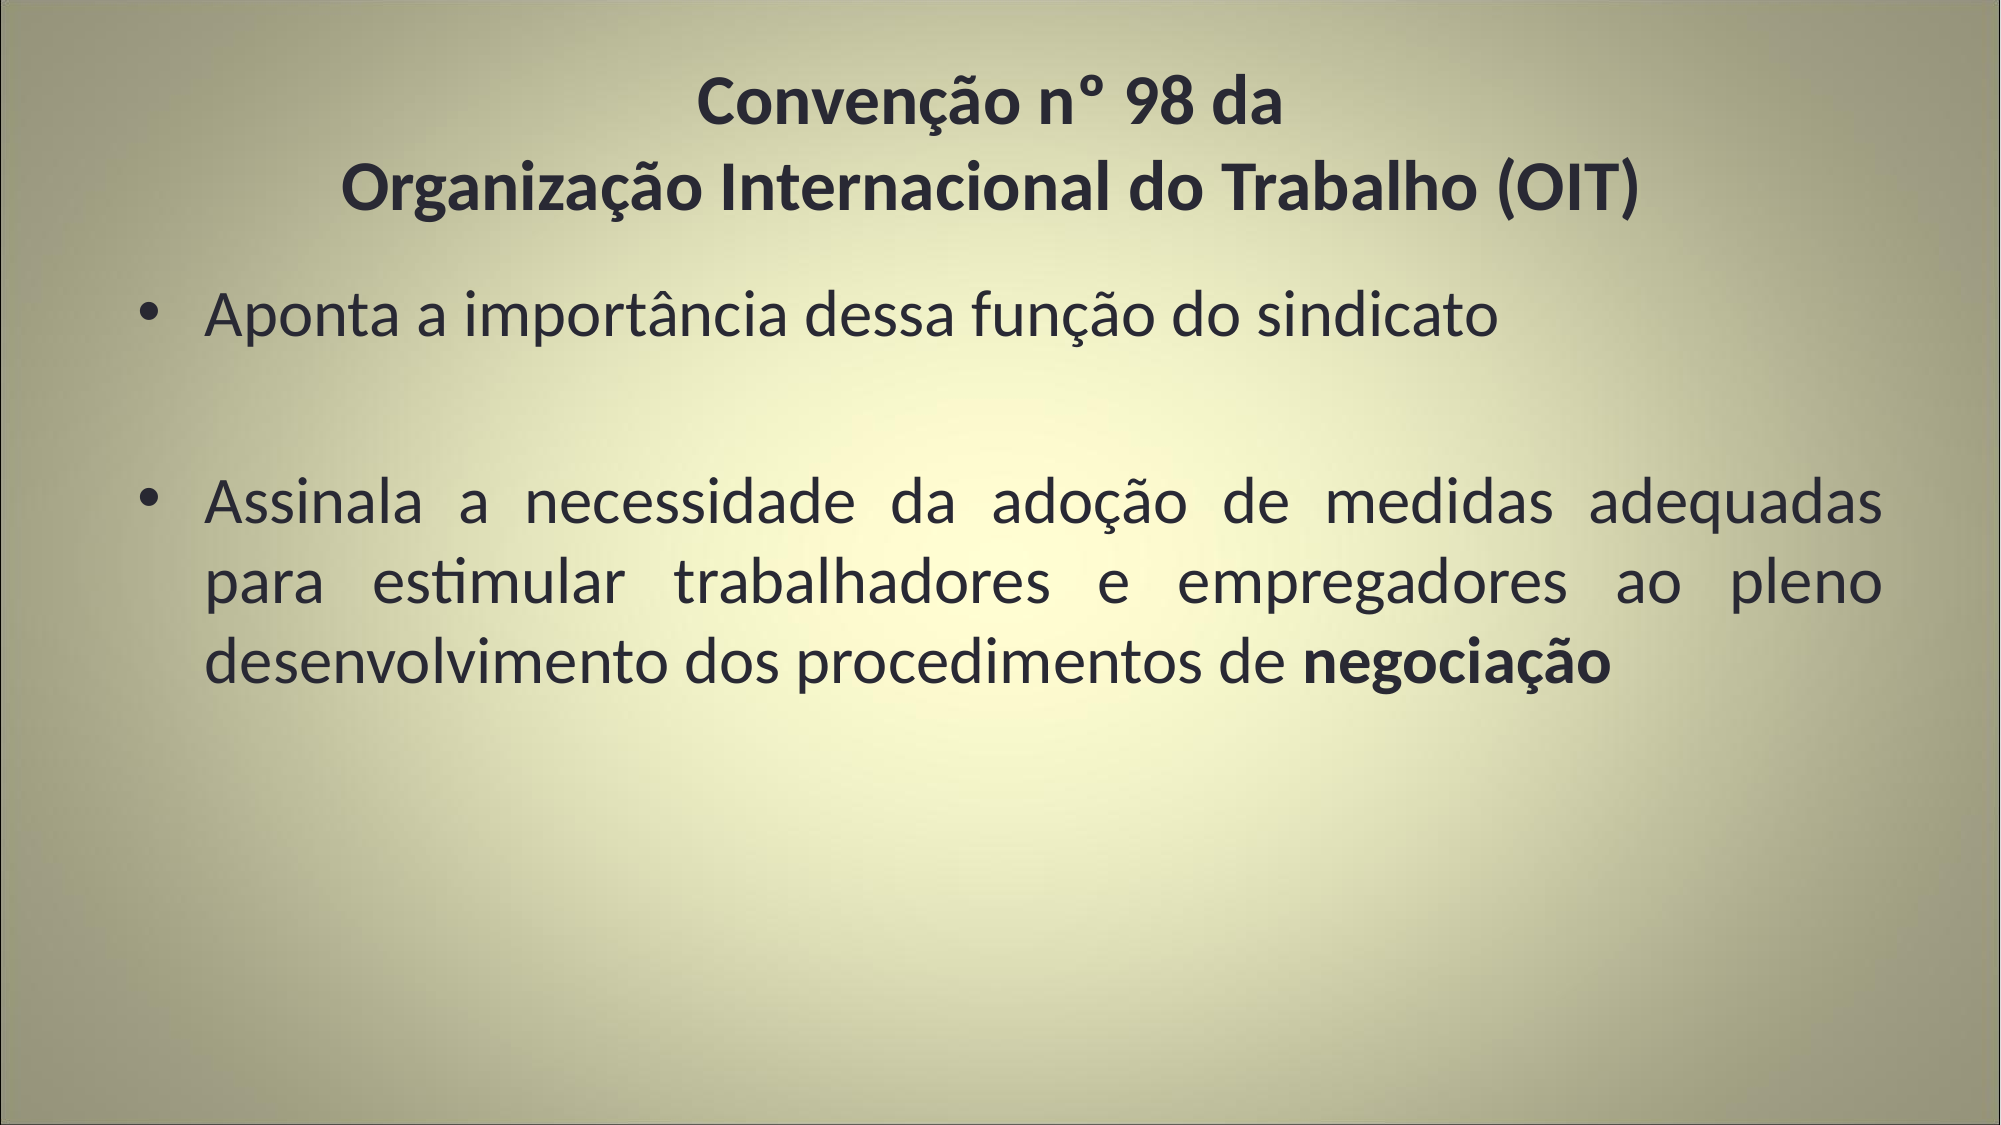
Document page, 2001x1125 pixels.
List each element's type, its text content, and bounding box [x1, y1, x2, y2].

title Convenção nº 98 da Organização Internacional do Trabalho (OIT) [99, 45, 1900, 233]
list Aponta a importância dessa função do sindicato Assinala a necessidade da adoção de medidas adequadas para estimular trabalhadores e empregadores ao pleno desenvolvimento dos procedimentos de negociação [99, 262, 1900, 1005]
picture [0, 0, 2001, 1125]
